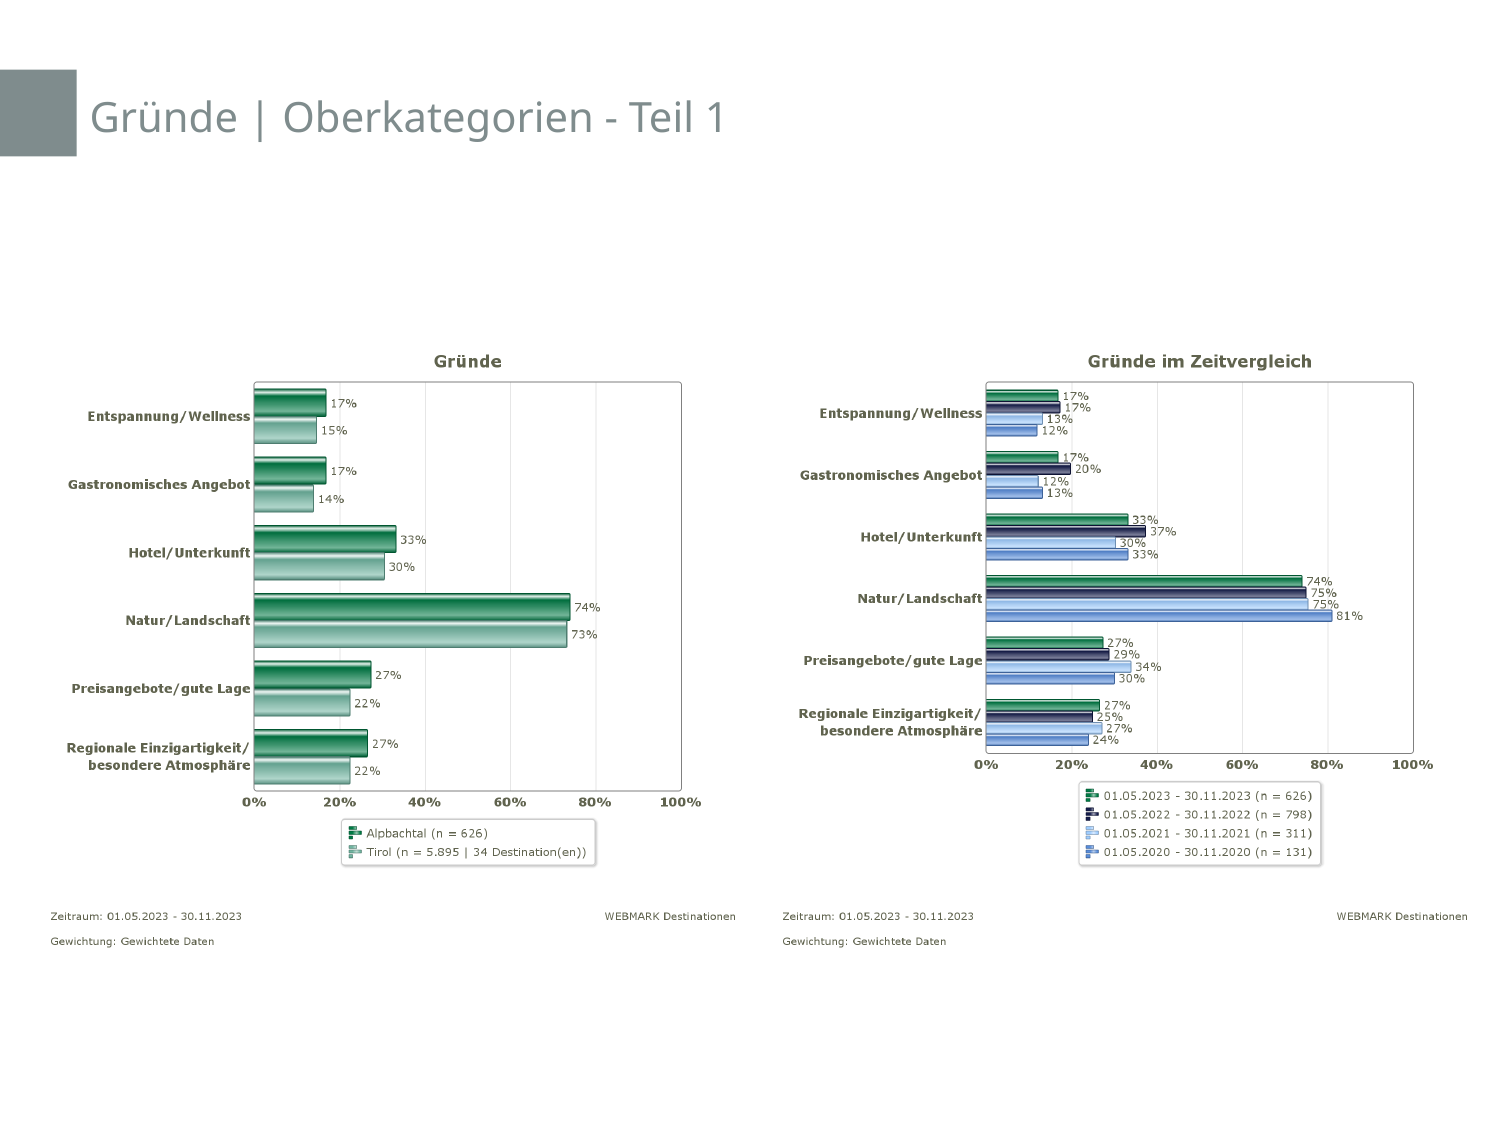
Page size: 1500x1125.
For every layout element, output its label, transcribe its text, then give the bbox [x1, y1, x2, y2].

picture [779, 315, 1471, 972]
picture [46, 315, 739, 972]
title Gründe | Oberkategorien - Teil 1 [74, 57, 1412, 175]
